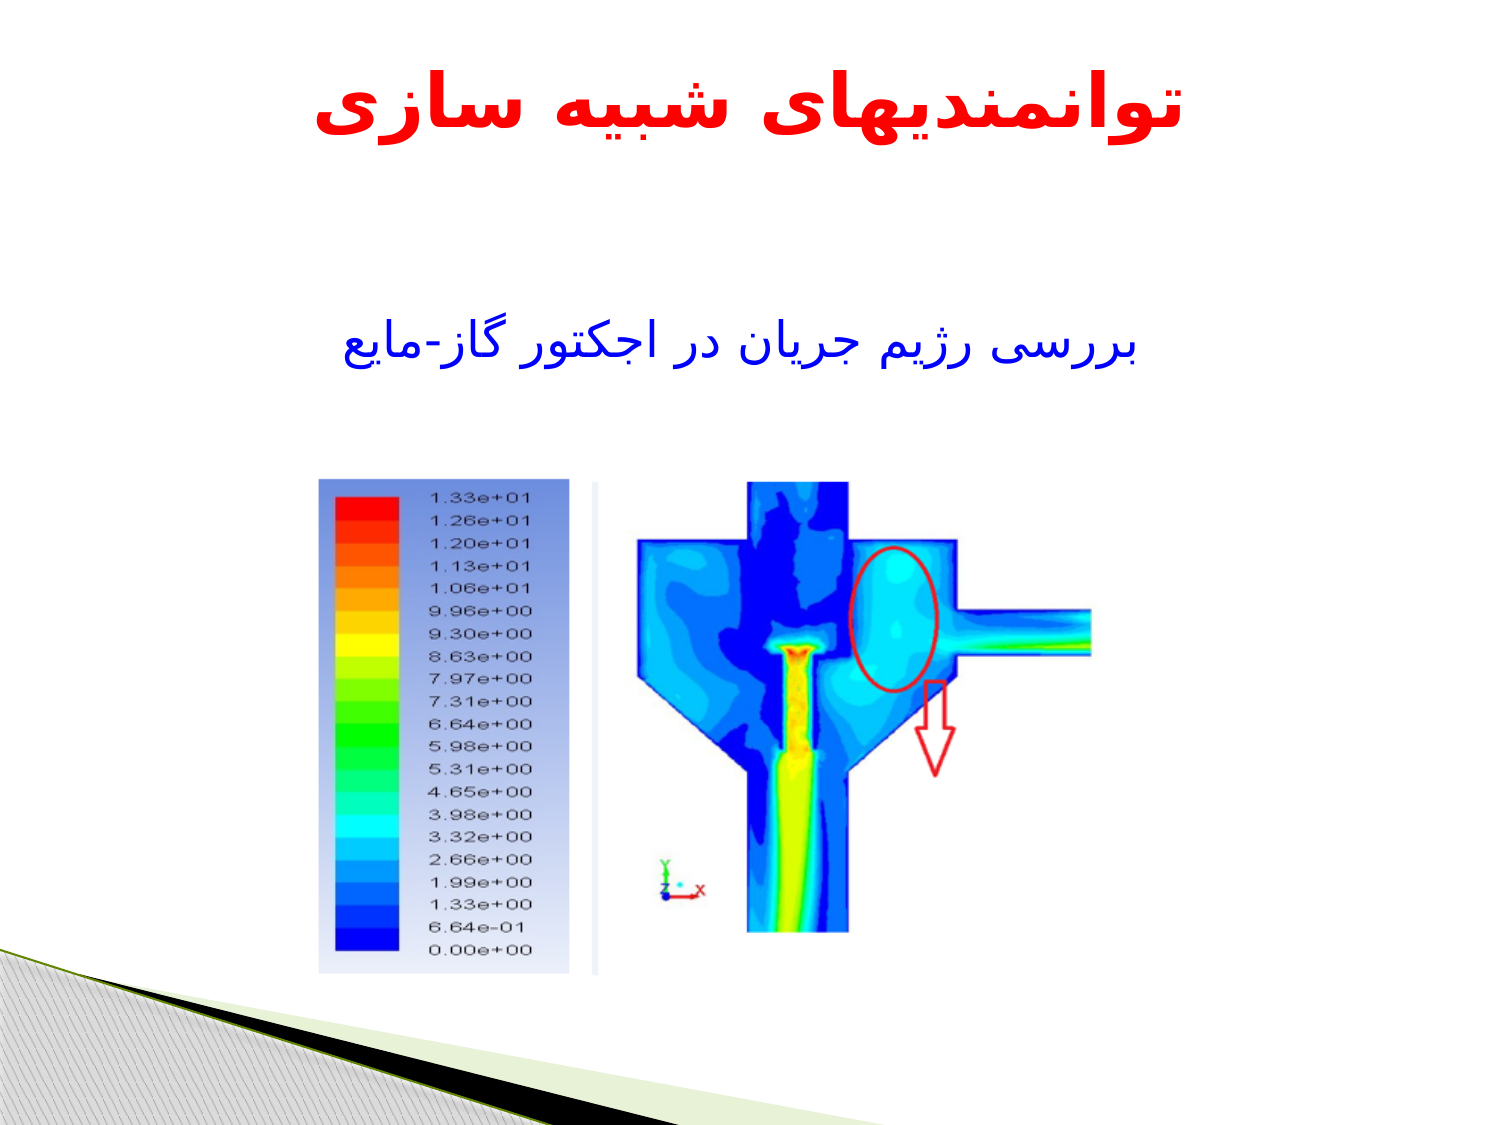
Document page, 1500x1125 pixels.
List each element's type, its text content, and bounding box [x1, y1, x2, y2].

list بررسی رژیم جریان در اجکتور گاز-مایع [75, 299, 1425, 986]
title توانمندیهای شبیه سازی [75, 3, 1425, 192]
picture [287, 444, 1174, 988]
